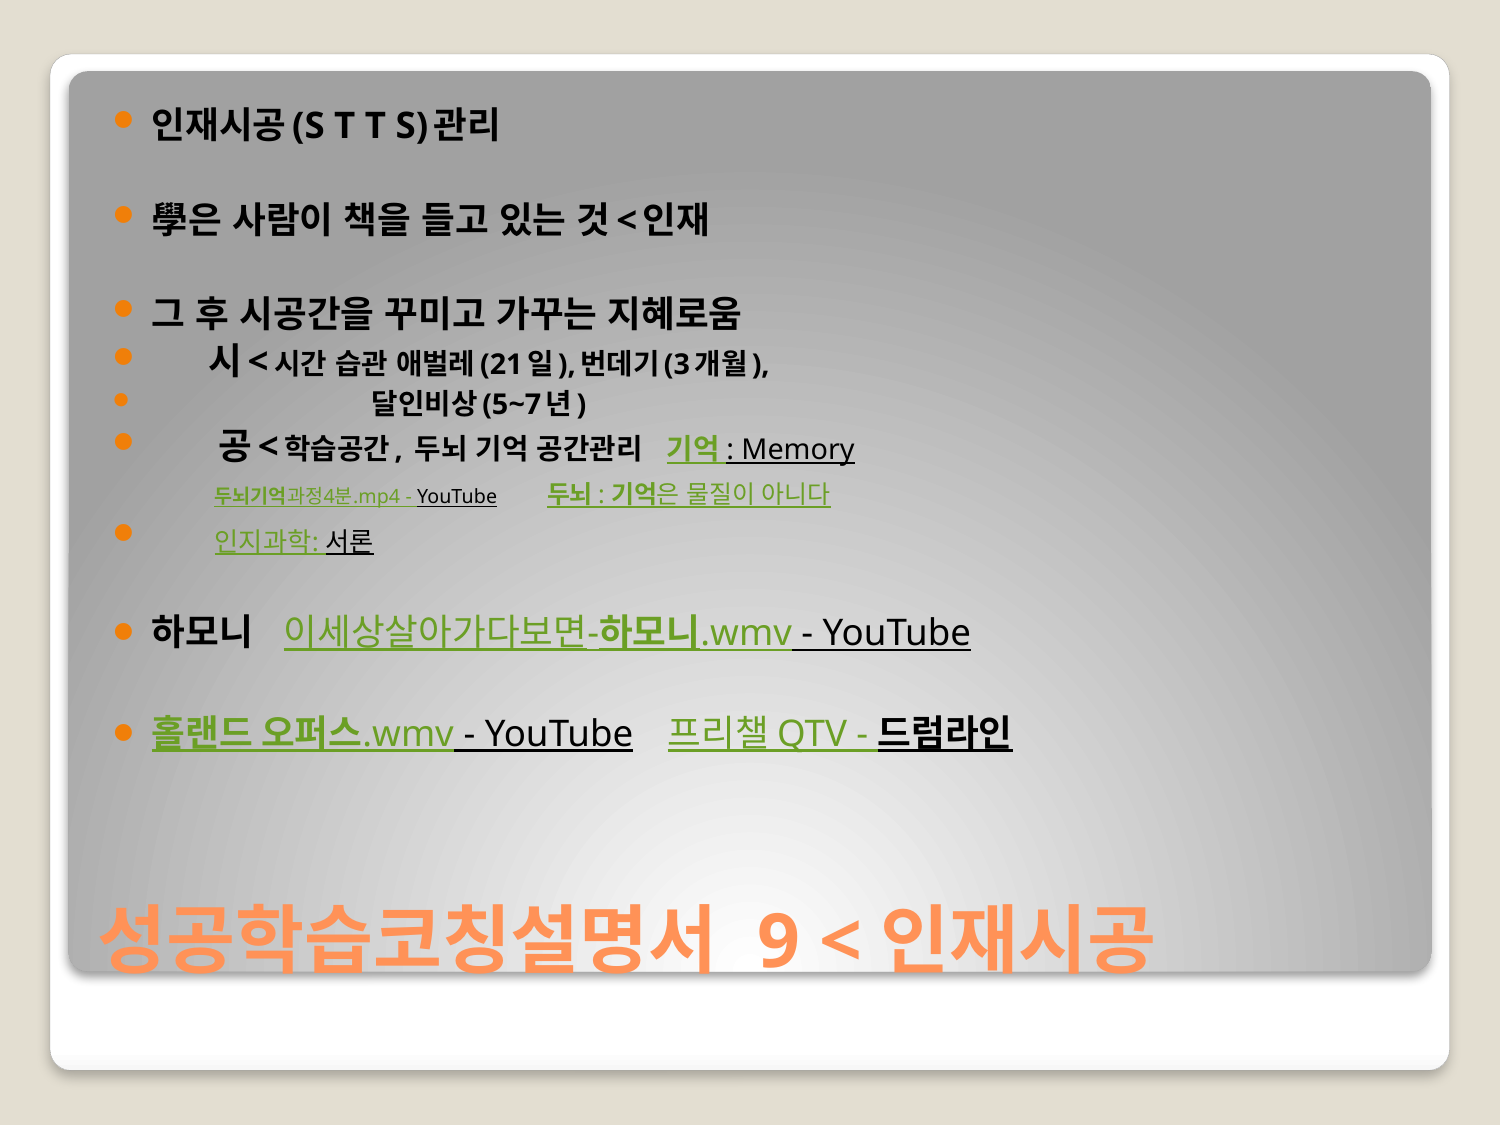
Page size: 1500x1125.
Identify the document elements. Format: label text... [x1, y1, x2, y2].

title 성공학습코칭설명서 9 <인재시공 [82, 817, 1425, 990]
list 인재시공(S T T S)관리 學은 사람이 책을 들고 있는 것<인재 그 후 시공간을 꾸미고 가꾸는 지혜로움 시<시간 습관 애벌레(21일),번데기(3개월), 달인비상(5~7년) 공<학습공간, 두뇌 기억 공간관리 기억 : Memory 두뇌기억과정4분.mp4 - YouTube 두뇌 : 기억은 물질이 아니다 인지과학: 서론 하모니 이세상살아가다보면-하모니.wmv - YouTube 홀랜드 오퍼스.wmv - YouTube 프리챌 QTV - 드럼라인 [82, 86, 1425, 774]
